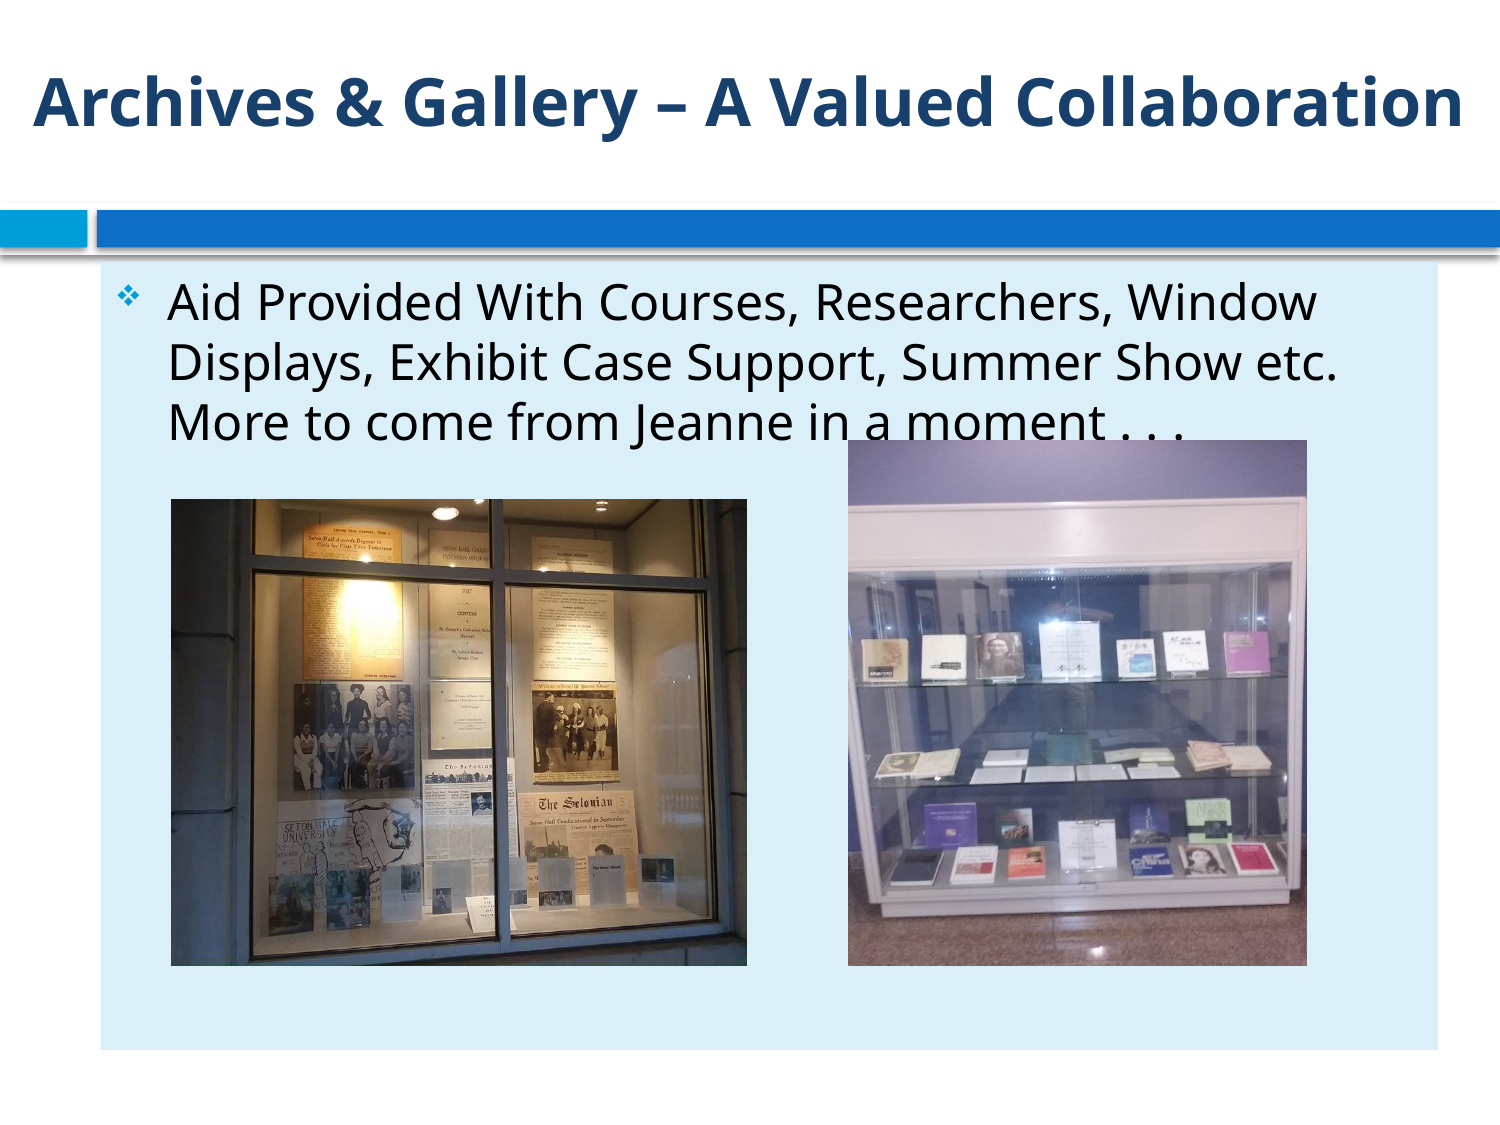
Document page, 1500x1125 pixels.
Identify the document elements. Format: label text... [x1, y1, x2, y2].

list Aid Provided With Courses, Researchers, Window Displays, Exhibit Case Support, Summer Show etc. More to come from Jeanne in a moment . . . [100, 262, 1438, 1050]
picture [848, 440, 1307, 966]
picture [171, 499, 748, 966]
title Archives & Gallery – A Valued Collaboration [0, 0, 1500, 200]
